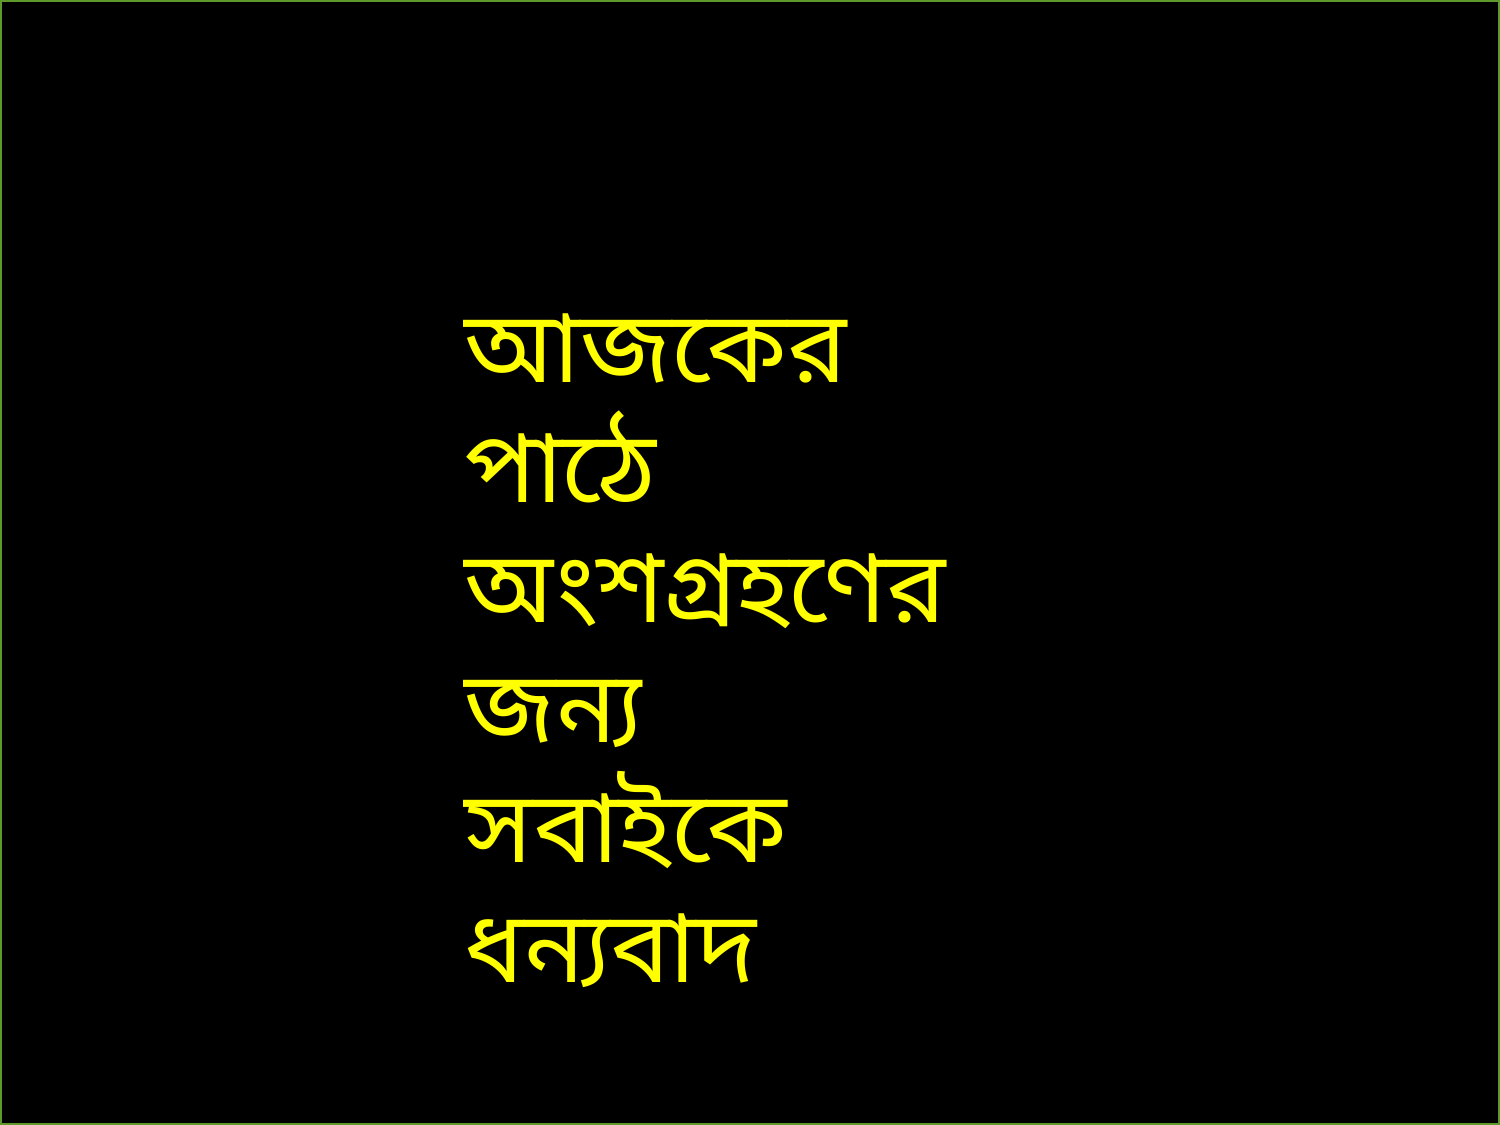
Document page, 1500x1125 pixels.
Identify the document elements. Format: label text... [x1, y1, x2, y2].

text_box [0, 0, 1500, 1125]
text_box আজকের পাঠে অংশগ্রহণের জন্য সবাইকে ধন্যবাদ [449, 274, 1038, 1010]
